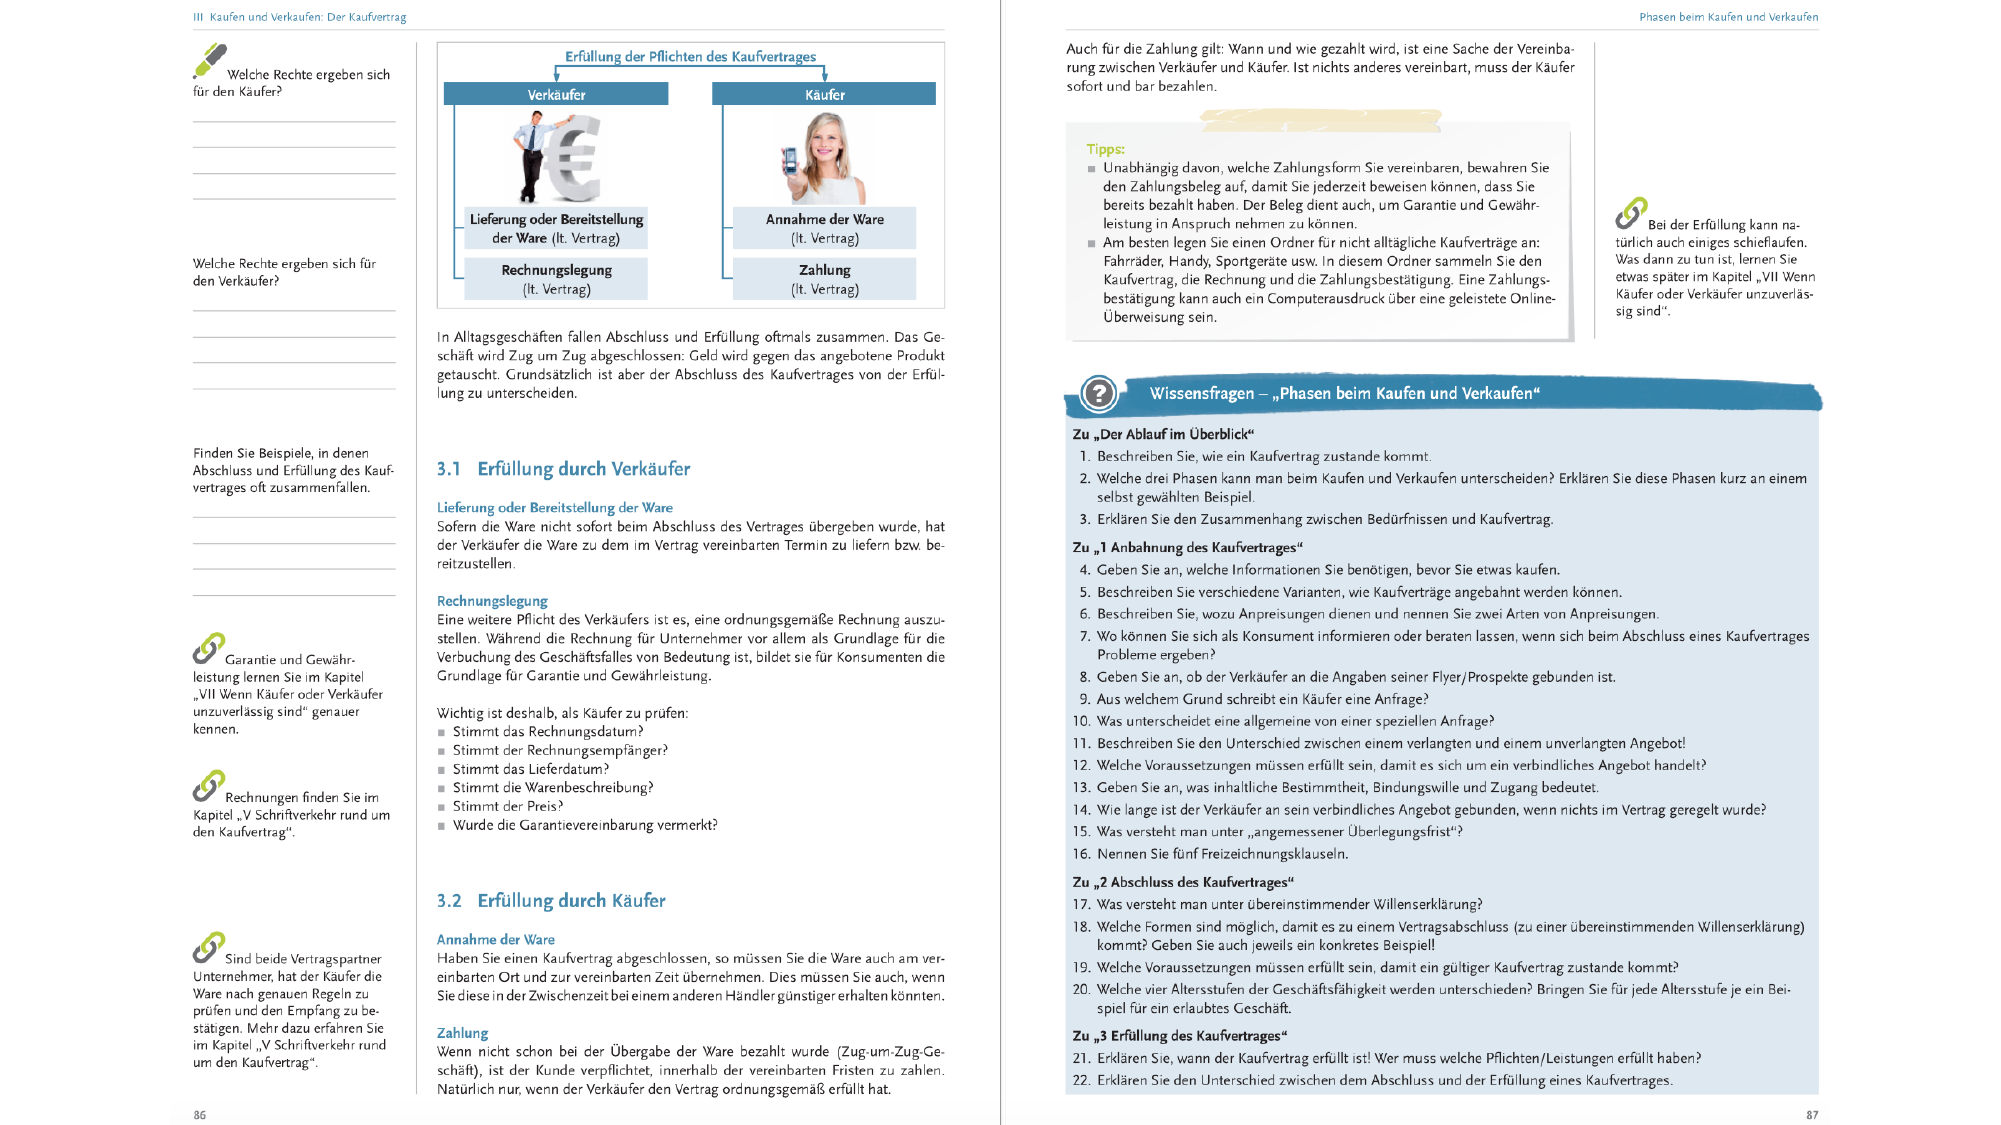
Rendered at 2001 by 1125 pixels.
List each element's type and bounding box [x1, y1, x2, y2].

picture [170, 0, 1830, 1125]
